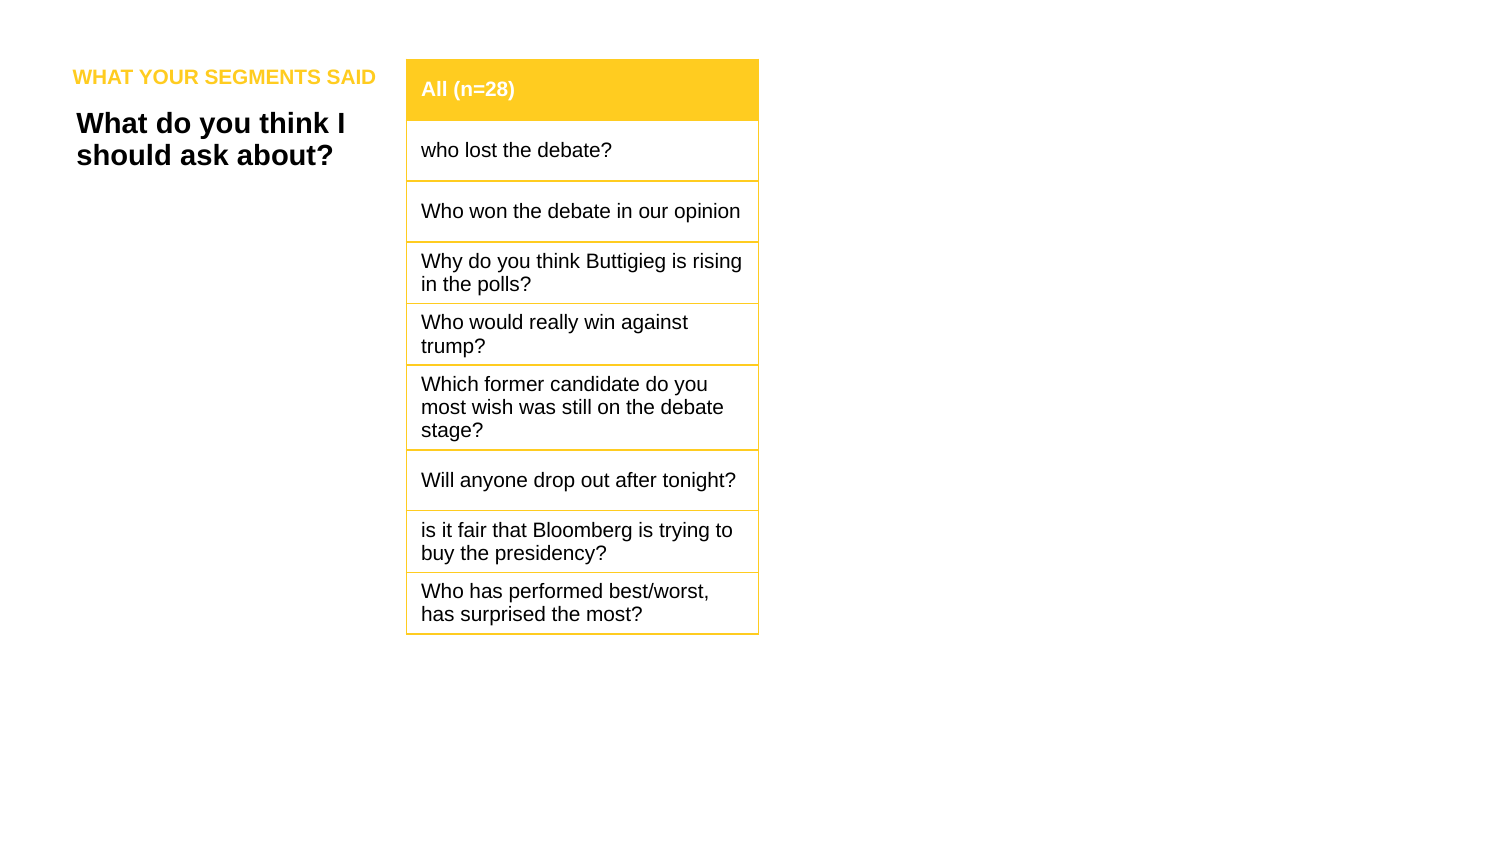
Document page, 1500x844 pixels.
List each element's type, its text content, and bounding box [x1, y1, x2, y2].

table_cell Who won the debate in our opinion [407, 182, 758, 241]
table_cell Which former candidate do you most wish was still on the debate stage? [407, 366, 758, 449]
table_cell Why do you think Buttigieg is rising in the polls? [407, 243, 758, 303]
table_cell Who would really win against trump? [407, 304, 758, 364]
list WHAT YOUR SEGMENTS SAID [57, 59, 406, 102]
table_header All (n=28) [407, 60, 758, 120]
table_cell Who has performed best/worst, has surprised the most? [407, 573, 758, 633]
table_cell Will anyone drop out after tonight? [407, 451, 758, 510]
list What do you think I should ask about? [61, 102, 407, 763]
table_cell who lost the debate? [407, 121, 758, 180]
table_cell is it fair that Bloomberg is trying to buy the presidency? [407, 511, 758, 572]
